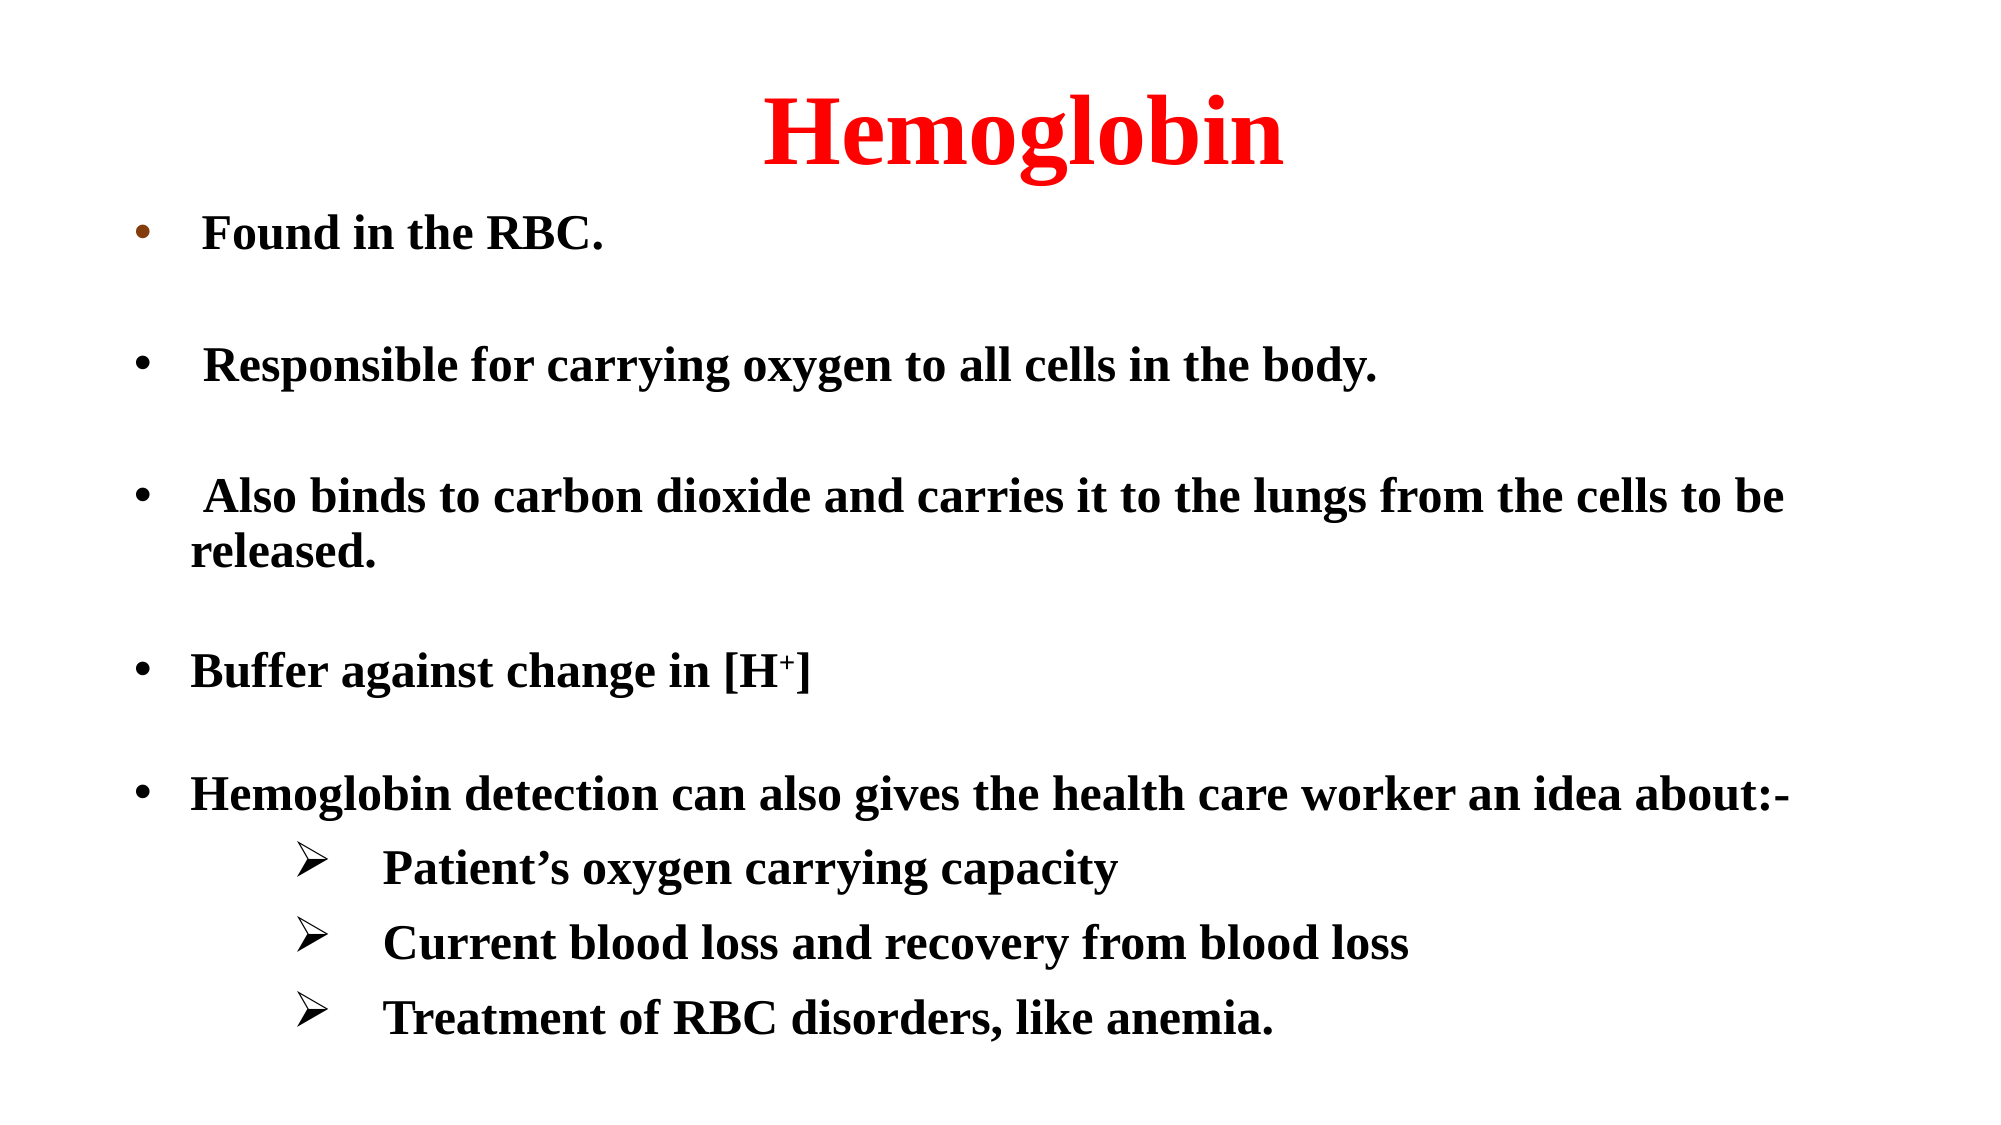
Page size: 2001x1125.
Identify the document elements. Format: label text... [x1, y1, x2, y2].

subtitle Hemoglobin Found in the RBC. Responsible for carrying oxygen to all cells in the body. Also binds to carbon dioxide and carries it to the lungs from the cells to be released. Buffer against change in [H+] Hemoglobin detection can also gives the health care worker an idea about:- Patient’s oxygen carrying capacity Current blood loss and recovery from blood loss Treatment of RBC disorders, like anemia. [119, 70, 1931, 1092]
